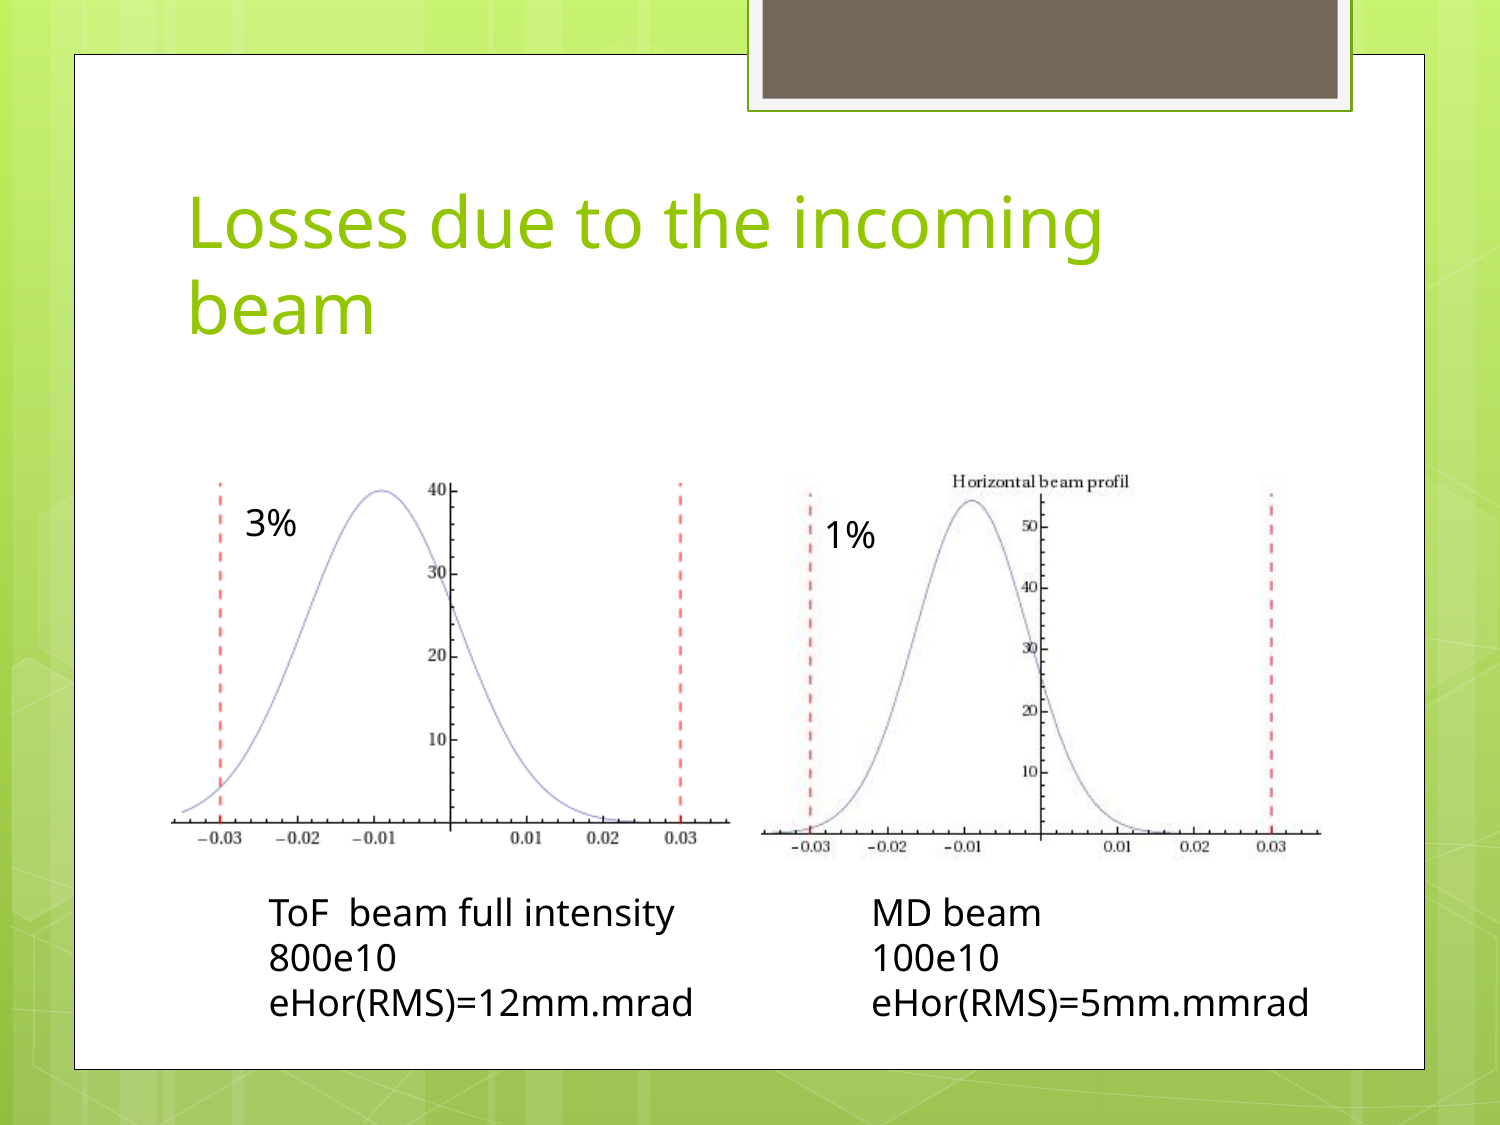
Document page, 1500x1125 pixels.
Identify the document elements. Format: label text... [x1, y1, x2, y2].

text_box MD beam 100e10 eHor(RMS)=5mm.mmrad [856, 881, 1353, 1032]
text_box ToF beam full intensity 800e10 eHor(RMS)=12mm.mrad [253, 881, 786, 1032]
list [761, 472, 1324, 860]
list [170, 480, 733, 852]
title Losses due to the incoming beam [171, 168, 1324, 357]
